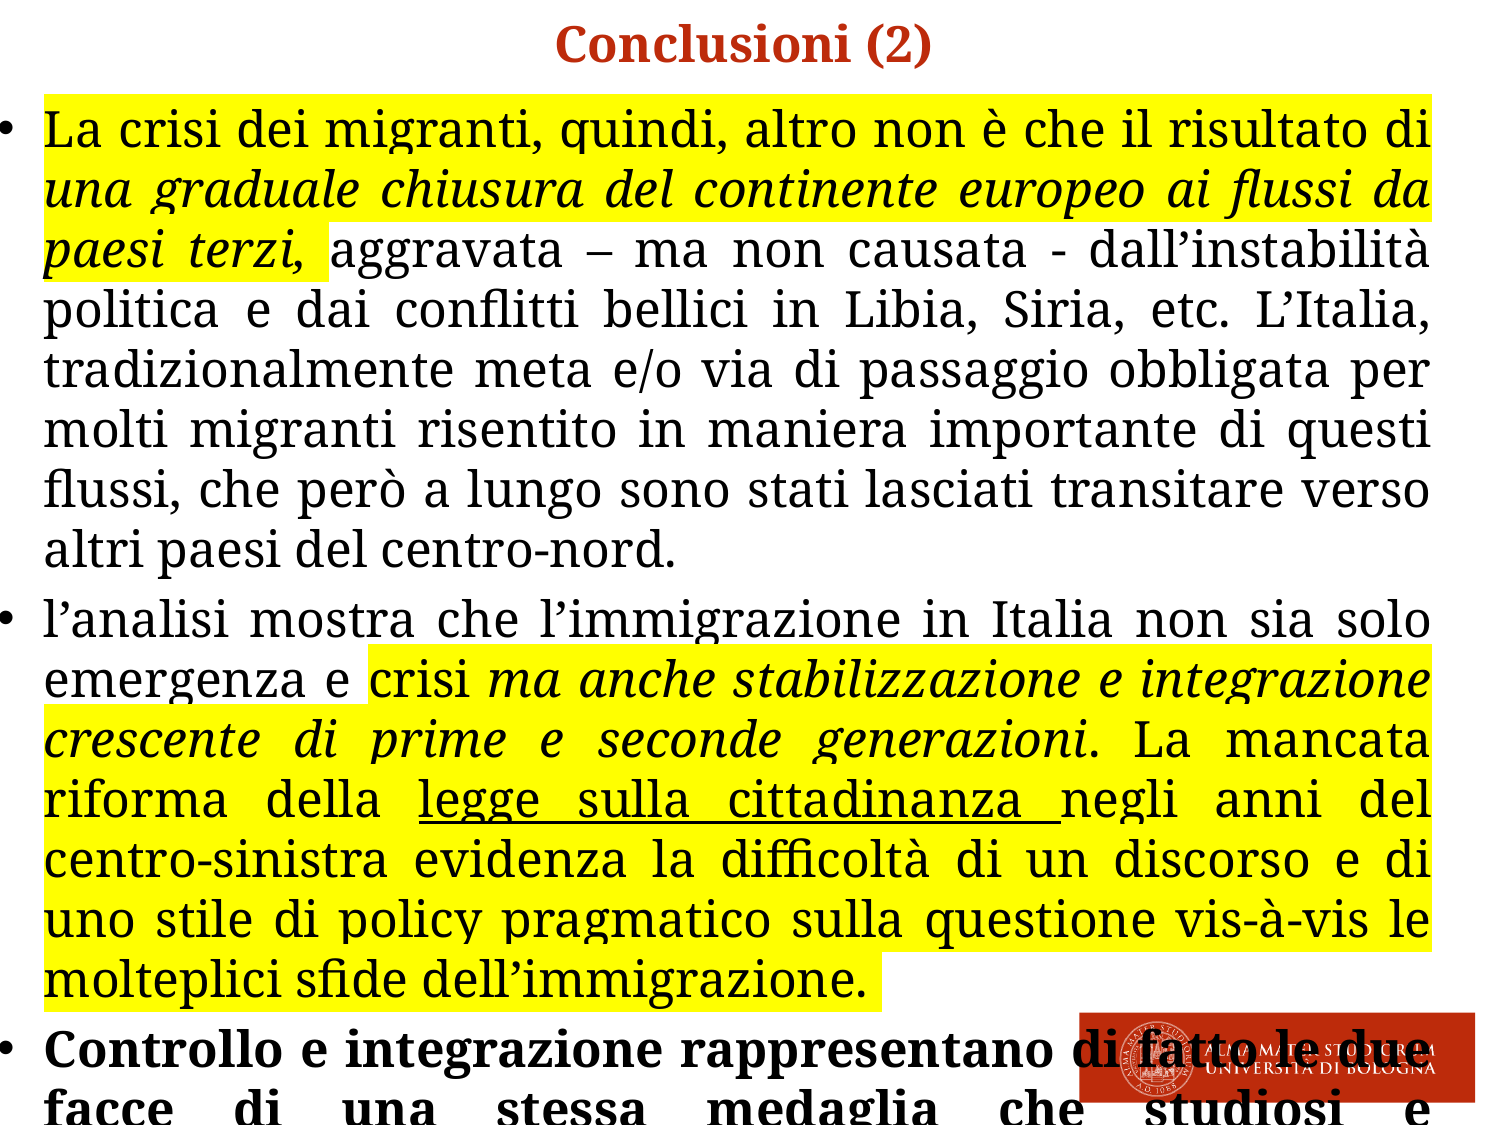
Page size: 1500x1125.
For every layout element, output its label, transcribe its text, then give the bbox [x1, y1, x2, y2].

picture [1112, 1014, 1442, 1102]
list Conclusioni (2) [41, 19, 1447, 90]
list La crisi dei migranti, quindi, altro non è che il risultato di una graduale chiusura del continente europeo ai flussi da paesi terzi, aggravata – ma non causata - dall’instabilità politica e dai conflitti bellici in Libia, Siria, etc. L’Italia, tradizionalmente meta e/o via di passaggio obbligata per molti migranti risentito in maniera importante di questi flussi, che però a lungo sono stati lasciati transitare verso altri paesi del centro-nord. l’analisi mostra che l’immigrazione in Italia non sia solo emergenza e crisi ma anche stabilizzazione e integrazione crescente di prime e seconde generazioni. La mancata riforma della legge sulla cittadinanza negli anni del centro-sinistra evidenza la difficoltà di un discorso e di uno stile di policy pragmatico sulla questione vis-à-vis le molteplici sfide dell’immigrazione. Controllo e integrazione rappresentano di fatto le due facce di una stessa medaglia che studiosi e policymakers spesso faticano a tenere assieme. [0, 90, 1447, 956]
